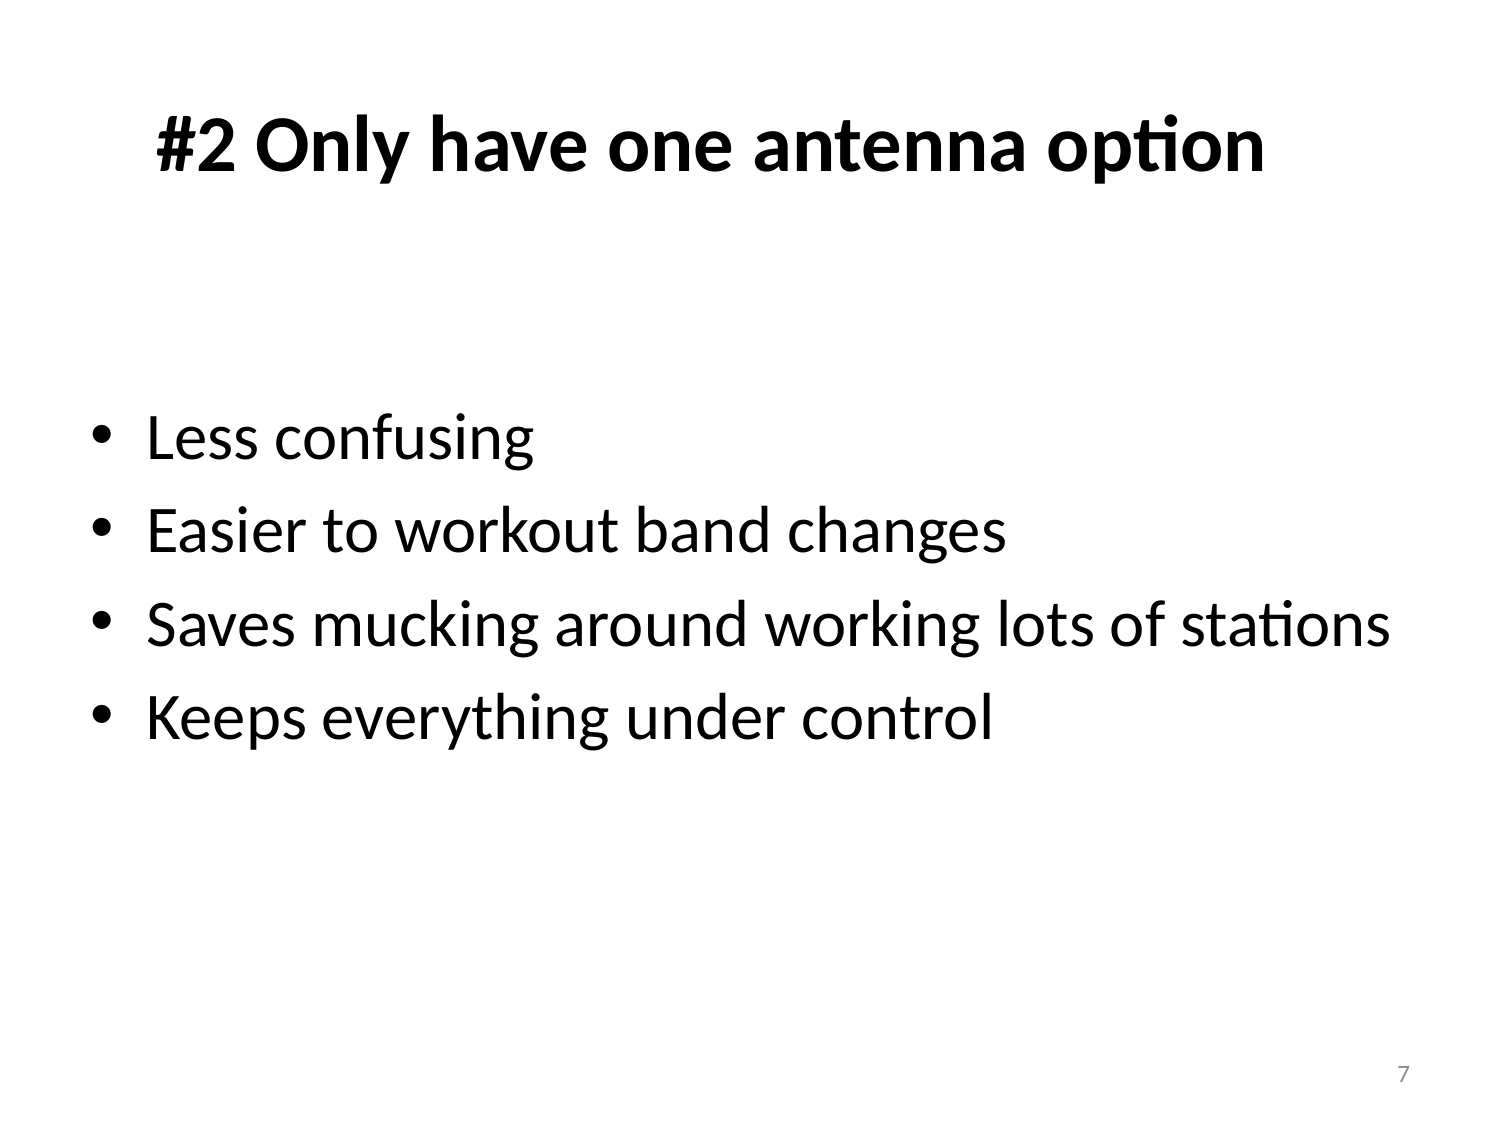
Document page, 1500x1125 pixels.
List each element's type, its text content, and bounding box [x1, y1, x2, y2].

title #2 Only have one antenna option [75, 45, 1425, 233]
list Less confusing Easier to workout band changes Saves mucking around working lots of stations Keeps everything under control [75, 385, 1425, 1005]
slide_number 7 [1074, 1042, 1425, 1103]
